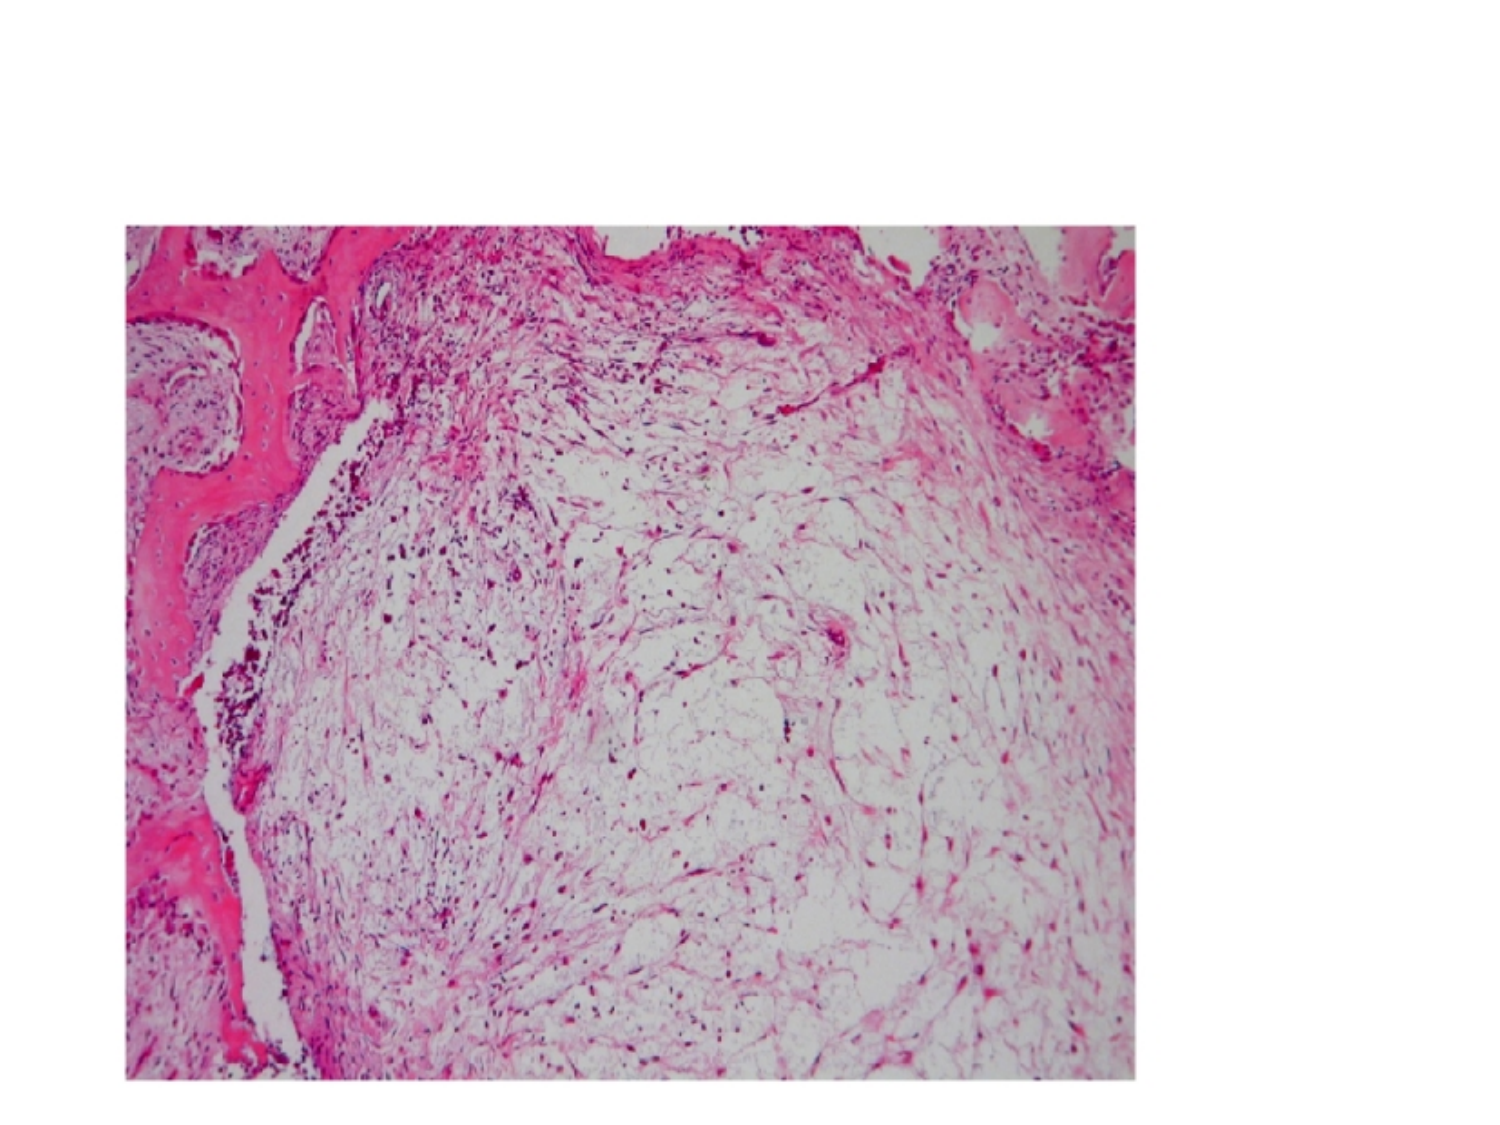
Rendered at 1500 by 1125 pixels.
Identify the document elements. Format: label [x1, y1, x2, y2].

picture [87, 187, 1176, 1120]
